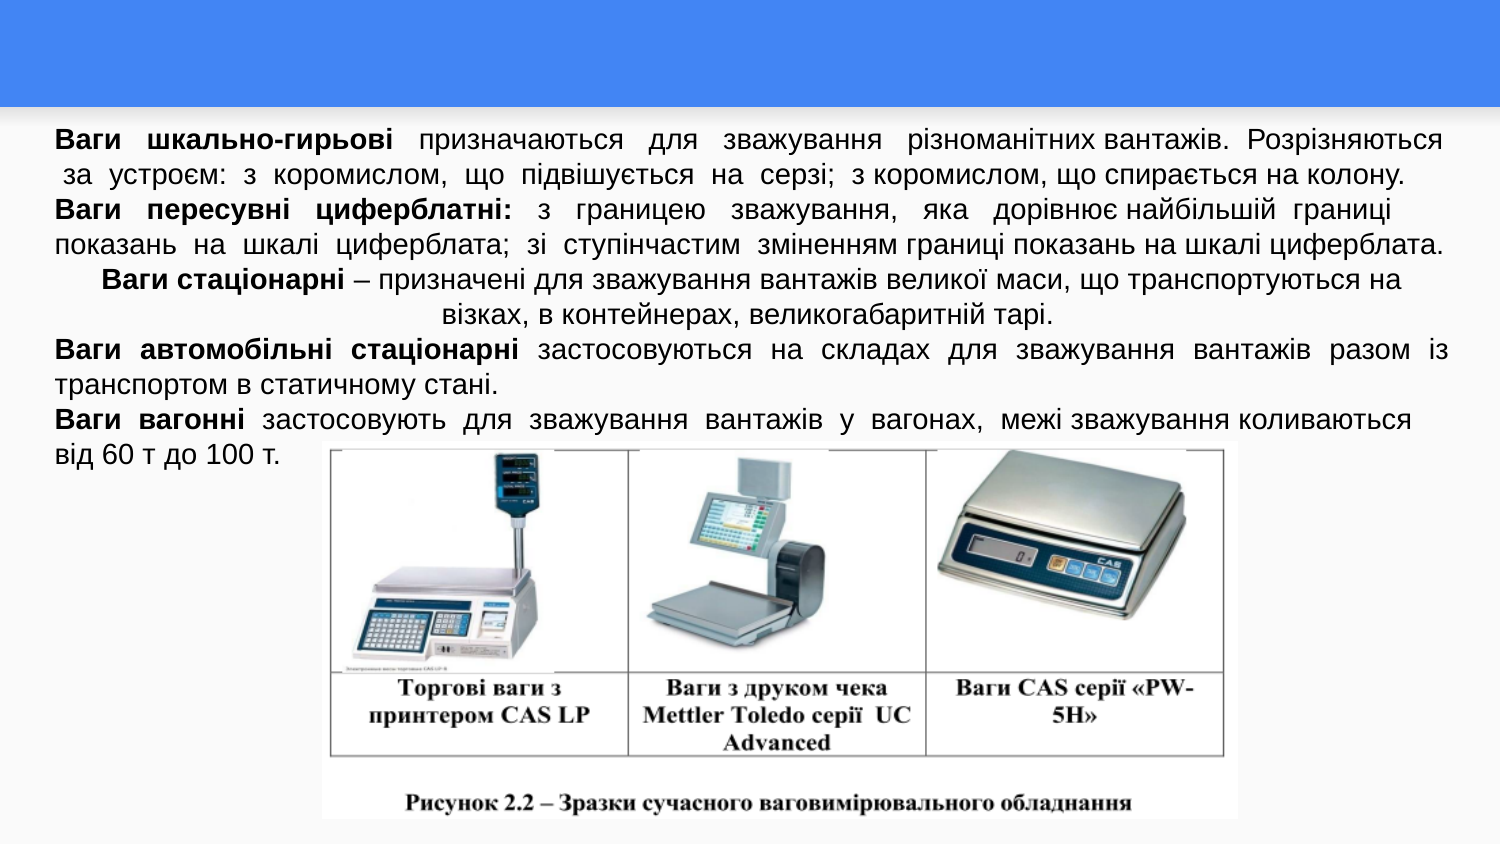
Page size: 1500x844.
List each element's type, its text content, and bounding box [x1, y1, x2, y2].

picture [322, 441, 1239, 820]
text_box Ваги шкально-гирьові призначаються для зважування різноманітних вантажів. Розрізняються за устроєм: з коромислом, що підвішується на серзі; з коромислом, що спирається на колону. Ваги пересувні циферблатні: з границею зважування, яка дорівнює найбільшій границі показань на шкалі циферблата; зі ступінчастим зміненням границі показань на шкалі циферблата. Ваги стаціонарні – призначені для зважування вантажів великої маси, що транспортуються на візках, в контейнерах, великогабаритній тарі. Ваги автомобільні стаціонарні застосовуються на складах для зважування вантажів разом із транспортом в статичному стані. Ваги вагонні застосовують для зважування вантажів у вагонах, межі зважування коливаються від 60 т до 100 т. [39, 113, 1465, 478]
